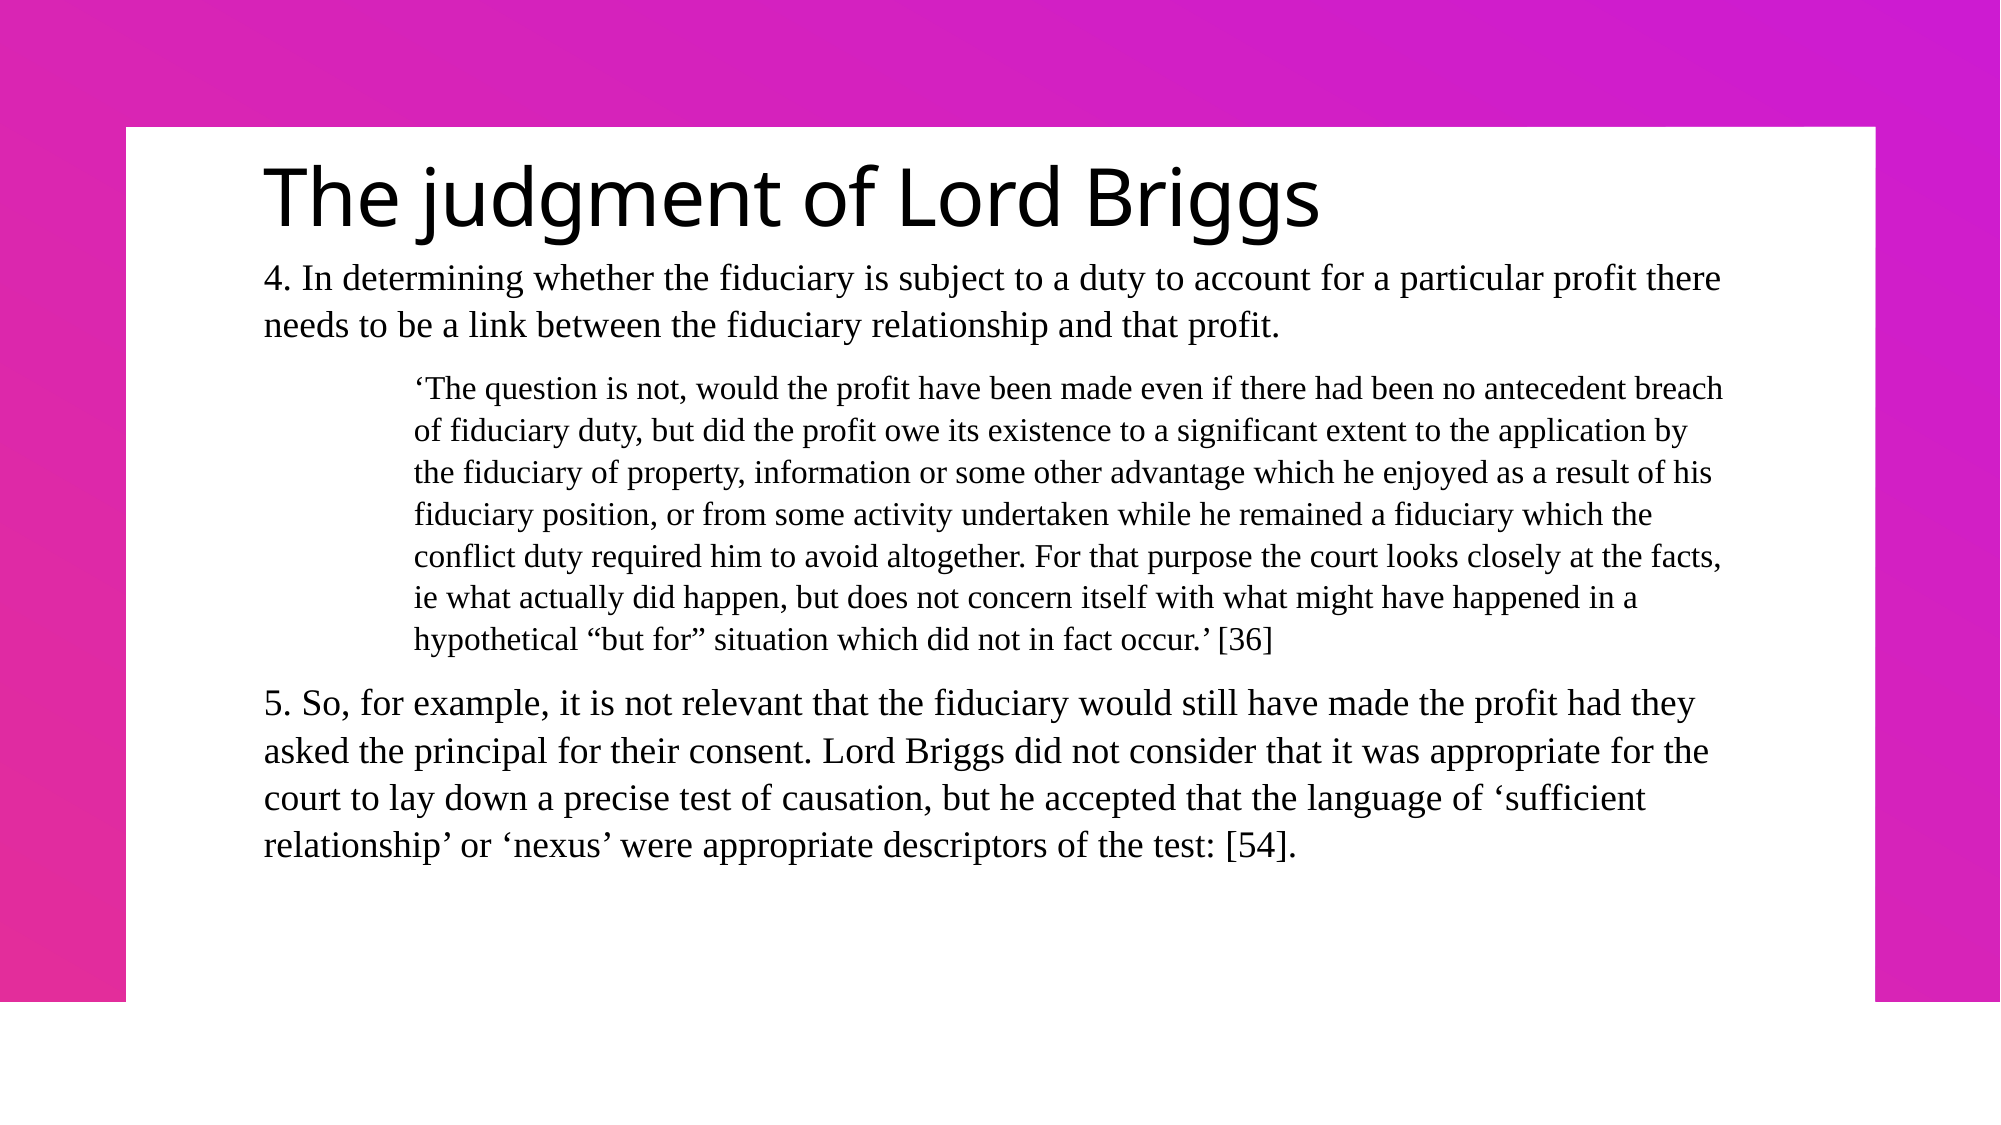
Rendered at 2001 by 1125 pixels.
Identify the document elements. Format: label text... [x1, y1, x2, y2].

list 4. In determining whether the fiduciary is subject to a duty to account for a particular profit there needs to be a link between the fiduciary relationship and that profit. ‘The question is not, would the profit have been made even if there had been no antecedent breach of fiduciary duty, but did the profit owe its existence to a significant extent to the application by the fiduciary of property, information or some other advantage which he enjoyed as a result of his fiduciary position, or from some activity undertaken while he remained a fiduciary which the conflict duty required him to avoid altogether. For that purpose the court looks closely at the facts, ie what actually did happen, but does not concern itself with what might have happened in a hypothetical “but for” situation which did not in fact occur.’ [36] 5. So, for example, it is not relevant that the fiduciary would still have made the profit had they asked the principal for their consent. Lord Briggs did not consider that it was appropriate for the court to lay down a precise test of causation, but he accepted that the language of ‘sufficient relationship’ or ‘nexus’ were appropriate descriptors of the test: [54]. [248, 243, 1749, 1001]
title The judgment of Lord Briggs [248, 146, 1749, 243]
